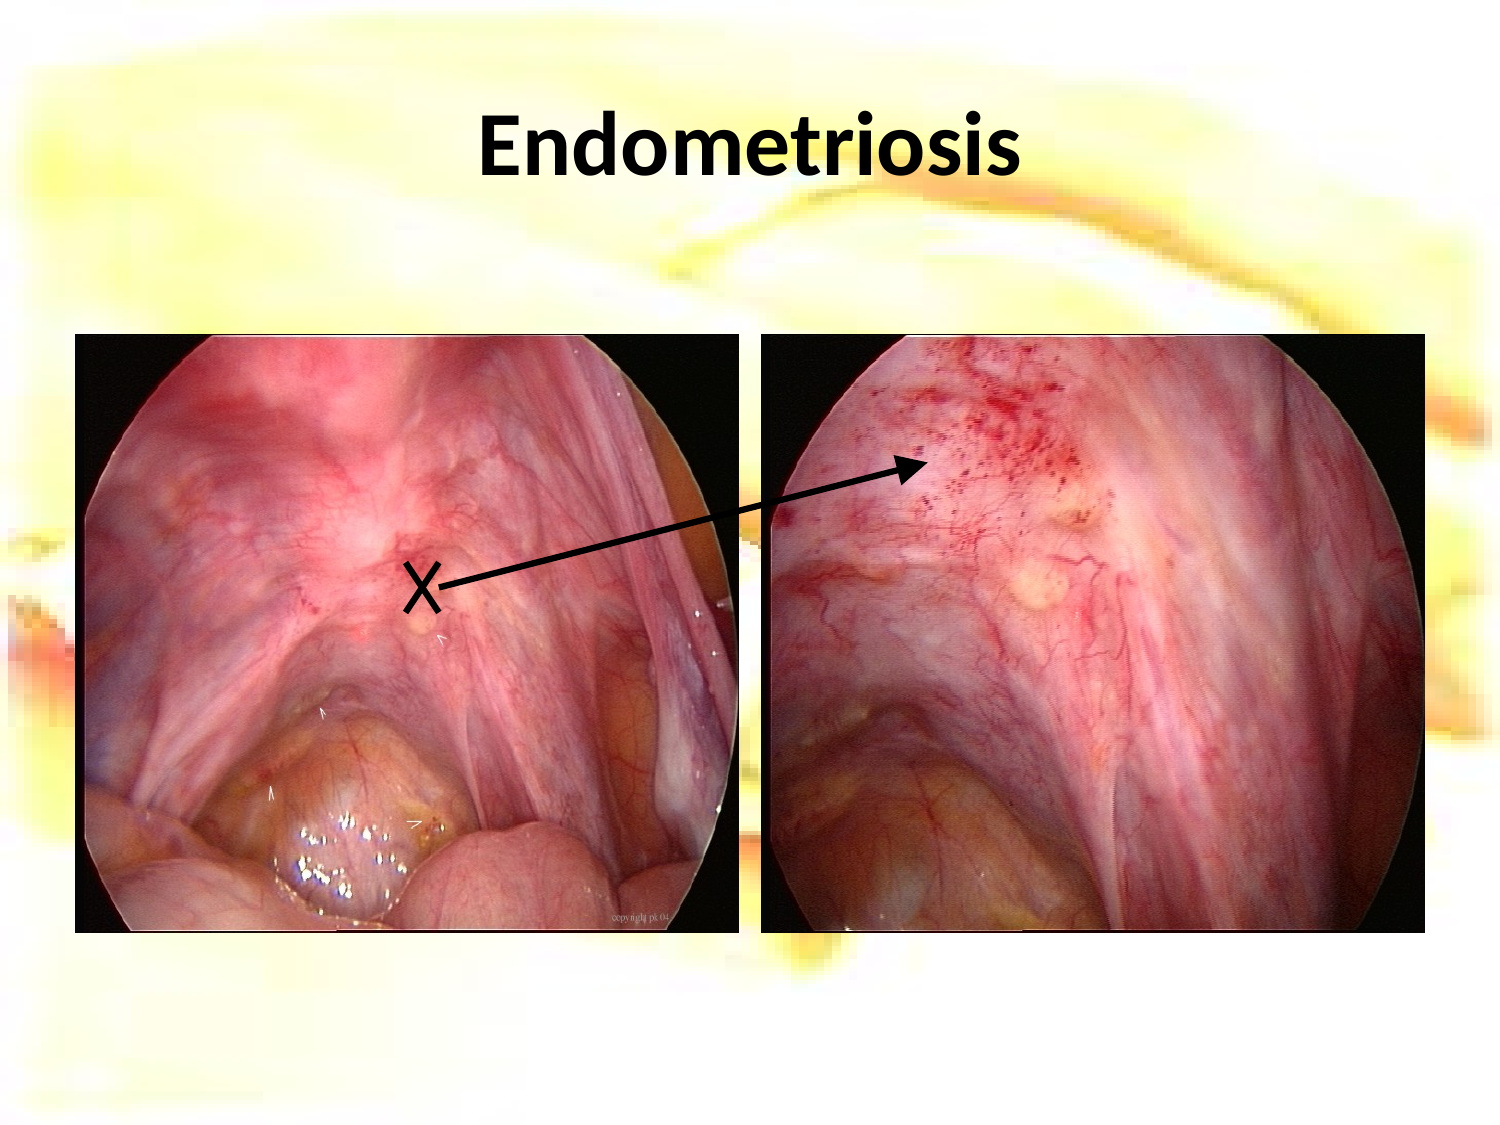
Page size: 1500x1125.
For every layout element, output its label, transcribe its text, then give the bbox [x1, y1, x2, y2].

title Endometriosis [75, 45, 1425, 233]
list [74, 334, 740, 933]
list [760, 334, 1426, 933]
picture [0, 0, 1500, 1125]
